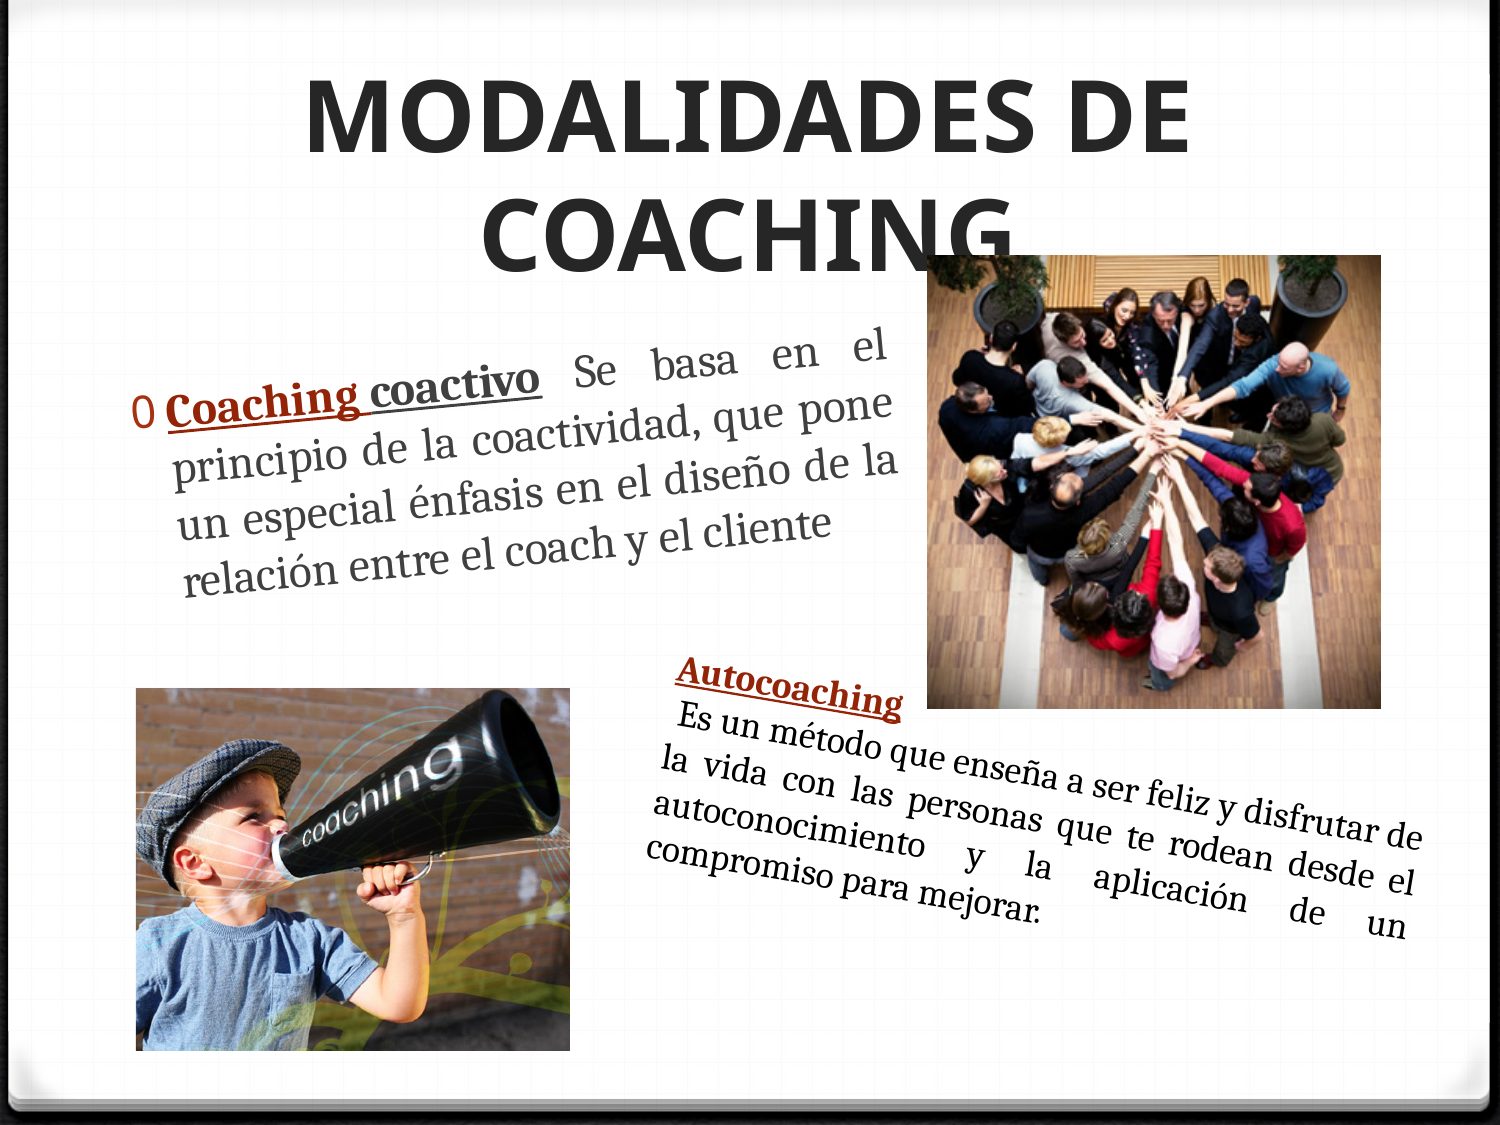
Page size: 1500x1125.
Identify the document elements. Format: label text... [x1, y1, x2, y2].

list Coaching coactivo Se basa en el principio de la coactividad, que pone un especial énfasis en el diseño de la relación entre el coach y el cliente [112, 302, 921, 665]
text_box Autocoaching Es un método que enseña a ser feliz y disfrutar de la vida con las personas que te rodean desde el autoconocimiento y la aplicación de un compromiso para mejorar. [620, 633, 1451, 1048]
title MODALIDADES DE COACHING [88, 113, 1408, 351]
picture [0, 0, 1500, 1125]
